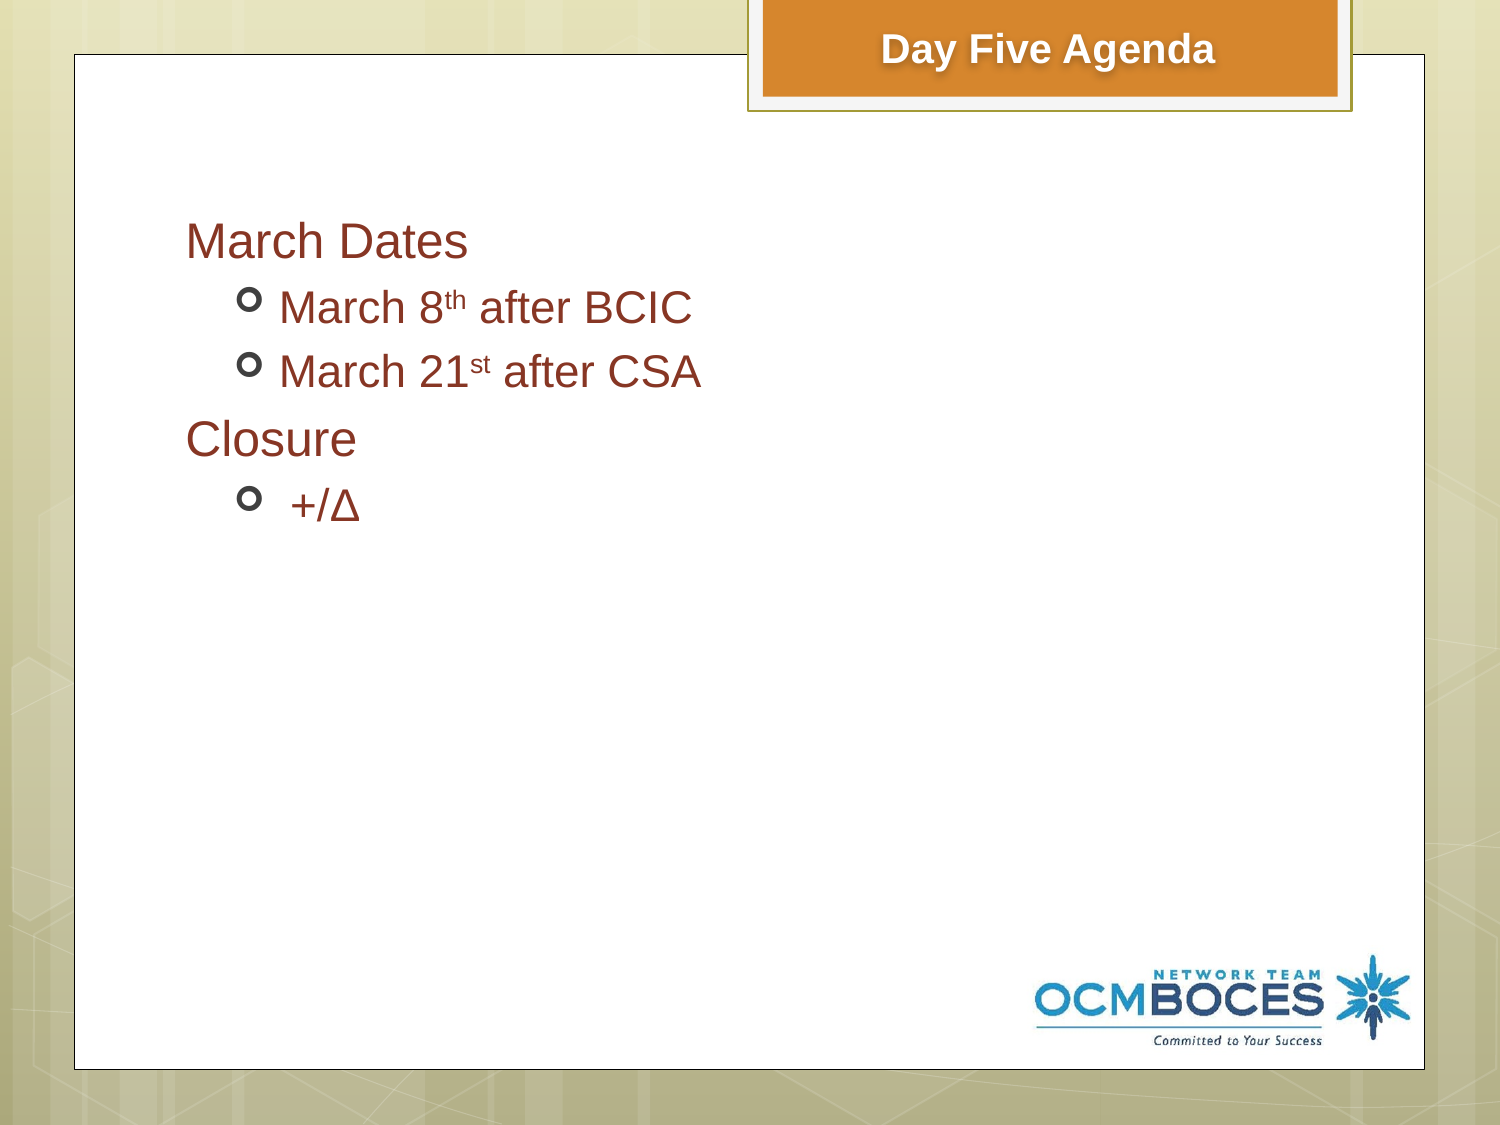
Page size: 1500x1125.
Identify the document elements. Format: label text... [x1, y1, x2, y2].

picture [1015, 945, 1424, 1055]
list March Dates March 8th after BCIC March 21st after CSA Closure +/Δ [158, 200, 1369, 1040]
text_box Day Five Agenda [776, 14, 1320, 80]
